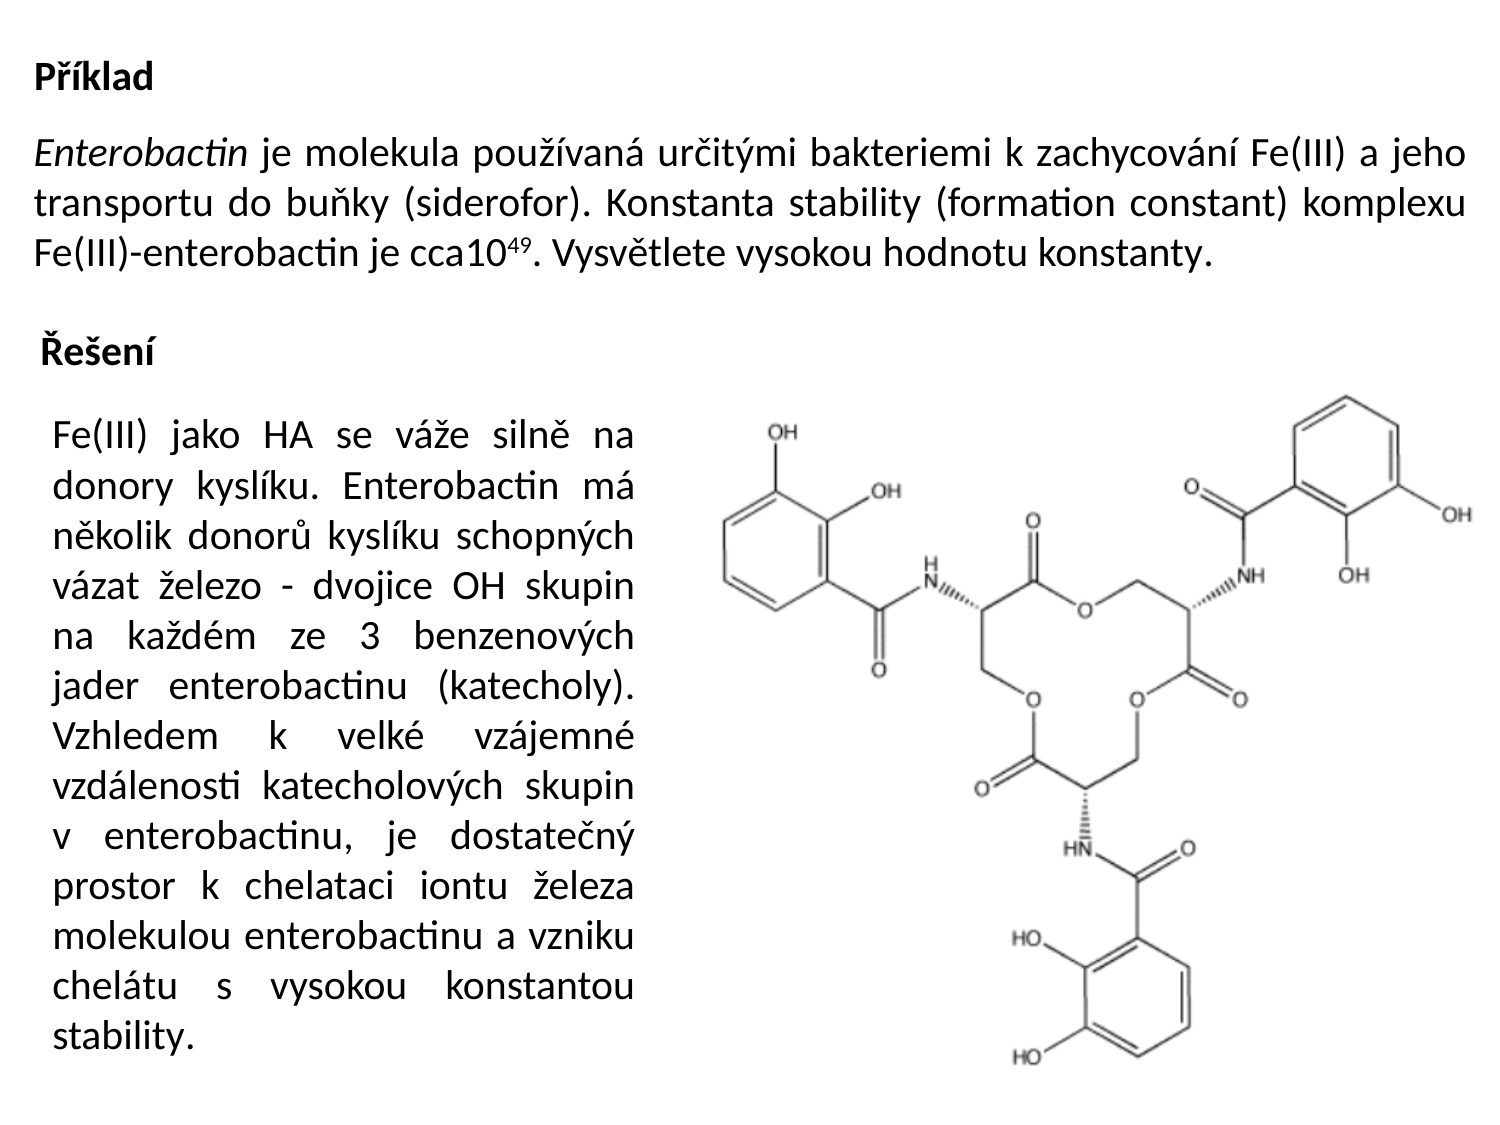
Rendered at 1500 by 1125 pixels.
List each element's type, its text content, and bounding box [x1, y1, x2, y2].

text_box Fe(III) jako HA se váže silně na donory kyslíku. Enterobactin má několik donorů kyslíku schopných vázat železo - dvojice OH skupin na každém ze 3 benzenových jader enterobactinu (katecholy). Vzhledem k velké vzájemné vzdálenosti katecholových skupin v enterobactinu, je dostatečný prostor k chelataci iontu železa molekulou enterobactinu a vzniku chelátu s vysokou konstantou stability. [37, 399, 650, 1065]
text_box Řešení [25, 316, 170, 382]
text_box Enterobactin je molekula používaná určitými bakteriemi k zachycování Fe(III) a jeho transportu do buňky (siderofor). Konstanta stability (formation constant) komplexu Fe(III)-enterobactin je cca1049. Vysvětlete vysokou hodnotu konstanty. [18, 117, 1482, 283]
text_box Příklad [19, 41, 170, 107]
picture [712, 378, 1488, 1089]
